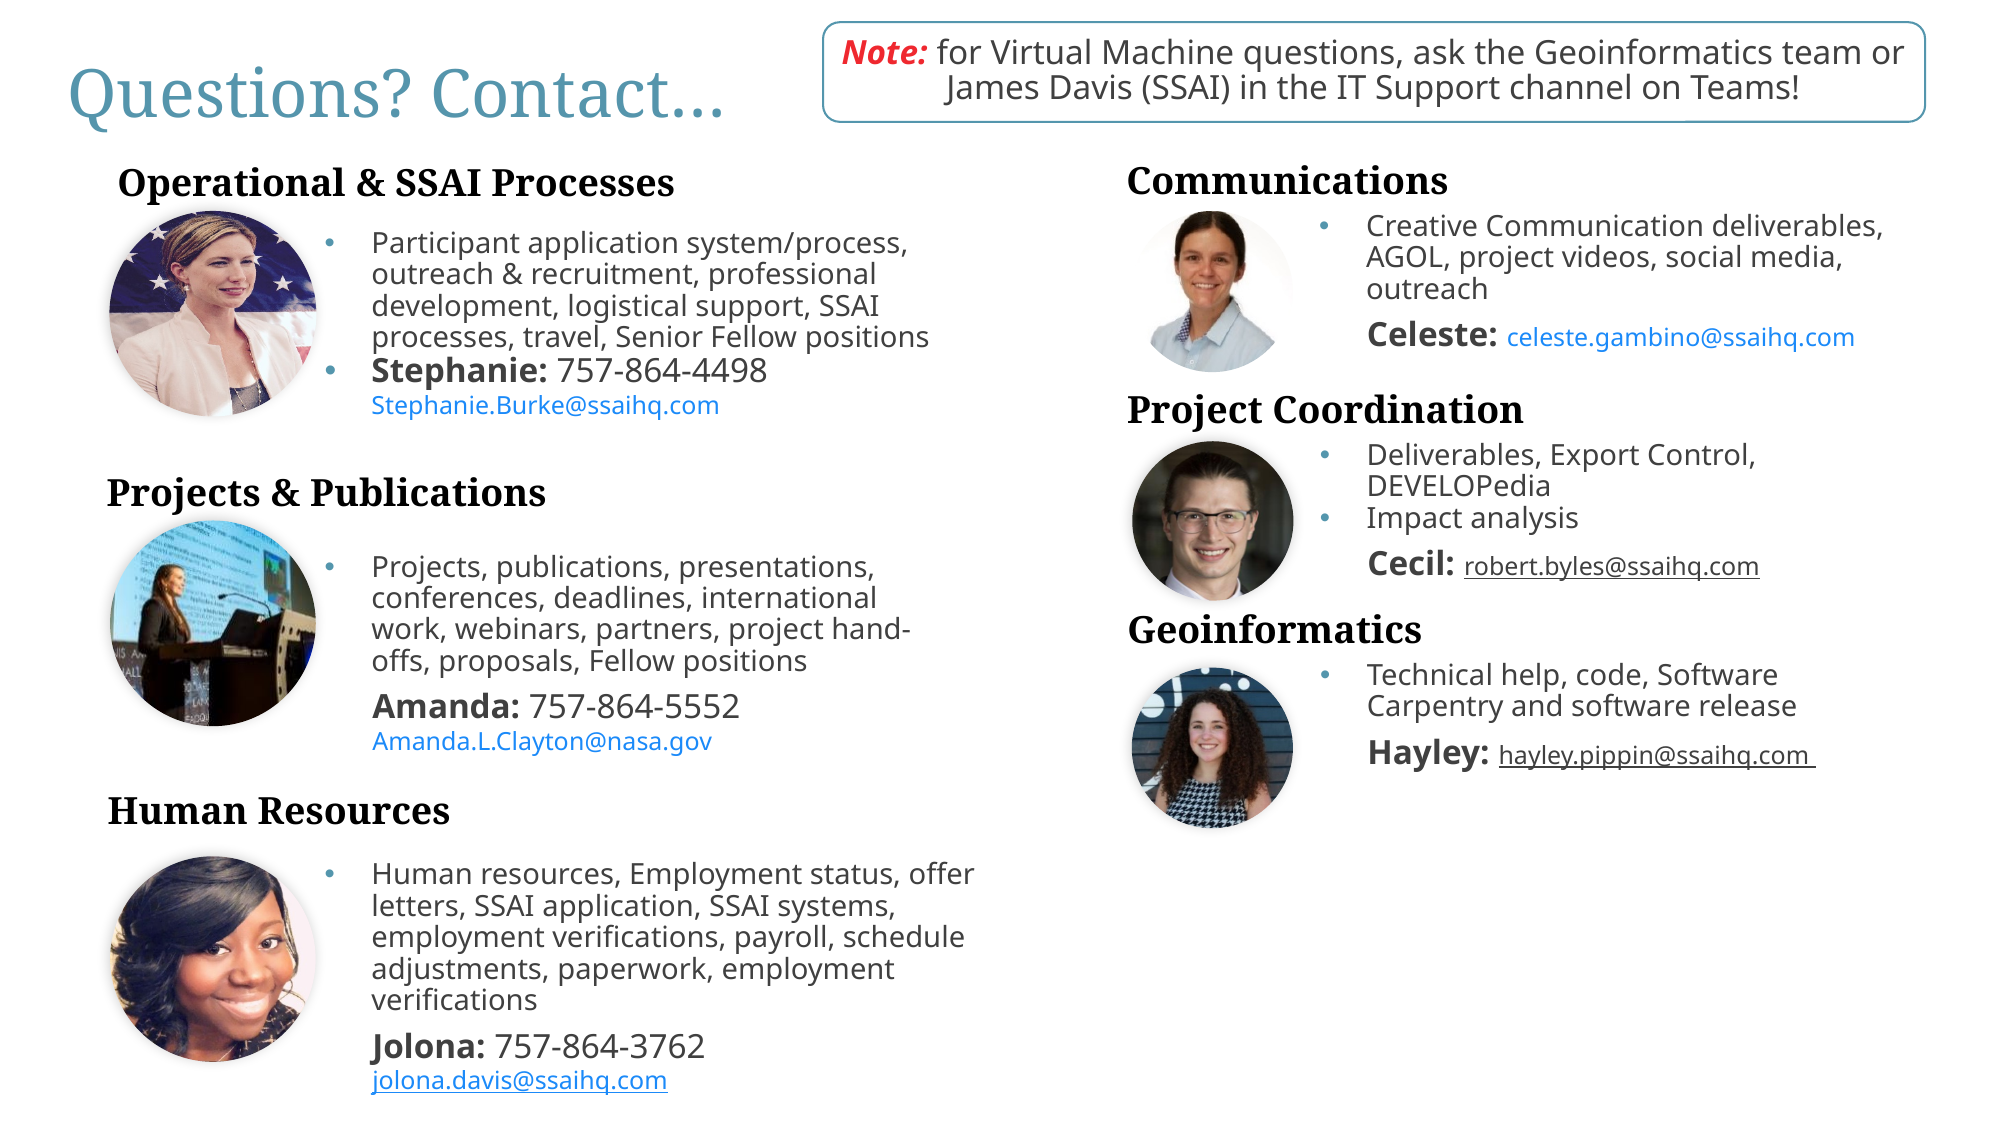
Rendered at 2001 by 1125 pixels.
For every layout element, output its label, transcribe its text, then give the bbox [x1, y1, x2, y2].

text_box Participant application system/process, outreach & recruitment, professional development, logistical support, SSAI processes, travel, Senior Fellow positions Stephanie: 757-864-4498 Stephanie.Burke@ssaihq.com [309, 220, 1040, 477]
picture [109, 210, 317, 417]
text_box Deliverables, Export Control, DEVELOPedia Impact analysis Cecil: robert.byles@ssaihq.com [1304, 432, 1923, 591]
text_box Communications [1111, 149, 1696, 209]
text_box Operational & SSAI Processes [102, 164, 691, 211]
picture [110, 856, 316, 1062]
text_box Human resources, Employment status, offer letters, SSAI application, SSAI systems, employment verifications, payroll, schedule adjustments, paperwork, employment verifications Jolona: 757-864-3762 jolona.davis@ssaihq.com [309, 852, 1000, 1104]
text_box Projects, publications, presentations, conferences, deadlines, international work, webinars, partners, project hand-offs, proposals, Fellow positions Amanda: 757-864-5552 Amanda.L.Clayton@nasa.gov [309, 544, 938, 765]
picture [1131, 210, 1293, 373]
text_box Questions? Contact… [52, 29, 1810, 164]
text_box Projects & Publications [91, 461, 563, 522]
text_box Creative Communication deliverables, AGOL, project videos, social media, outreach Celeste: celeste.gambino@ssaihq.com [1304, 203, 1922, 362]
picture [1131, 667, 1293, 829]
picture [110, 520, 316, 727]
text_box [823, 22, 1926, 122]
text_box Project Coordination [1112, 378, 1697, 438]
picture [1132, 441, 1294, 601]
text_box Human Resources [93, 779, 466, 840]
text_box Technical help, code, Software Carpentry and software release Hayley: hayley.pippin@ssaihq.com [1305, 652, 1923, 779]
text_box Geoinformatics [1112, 598, 1697, 659]
